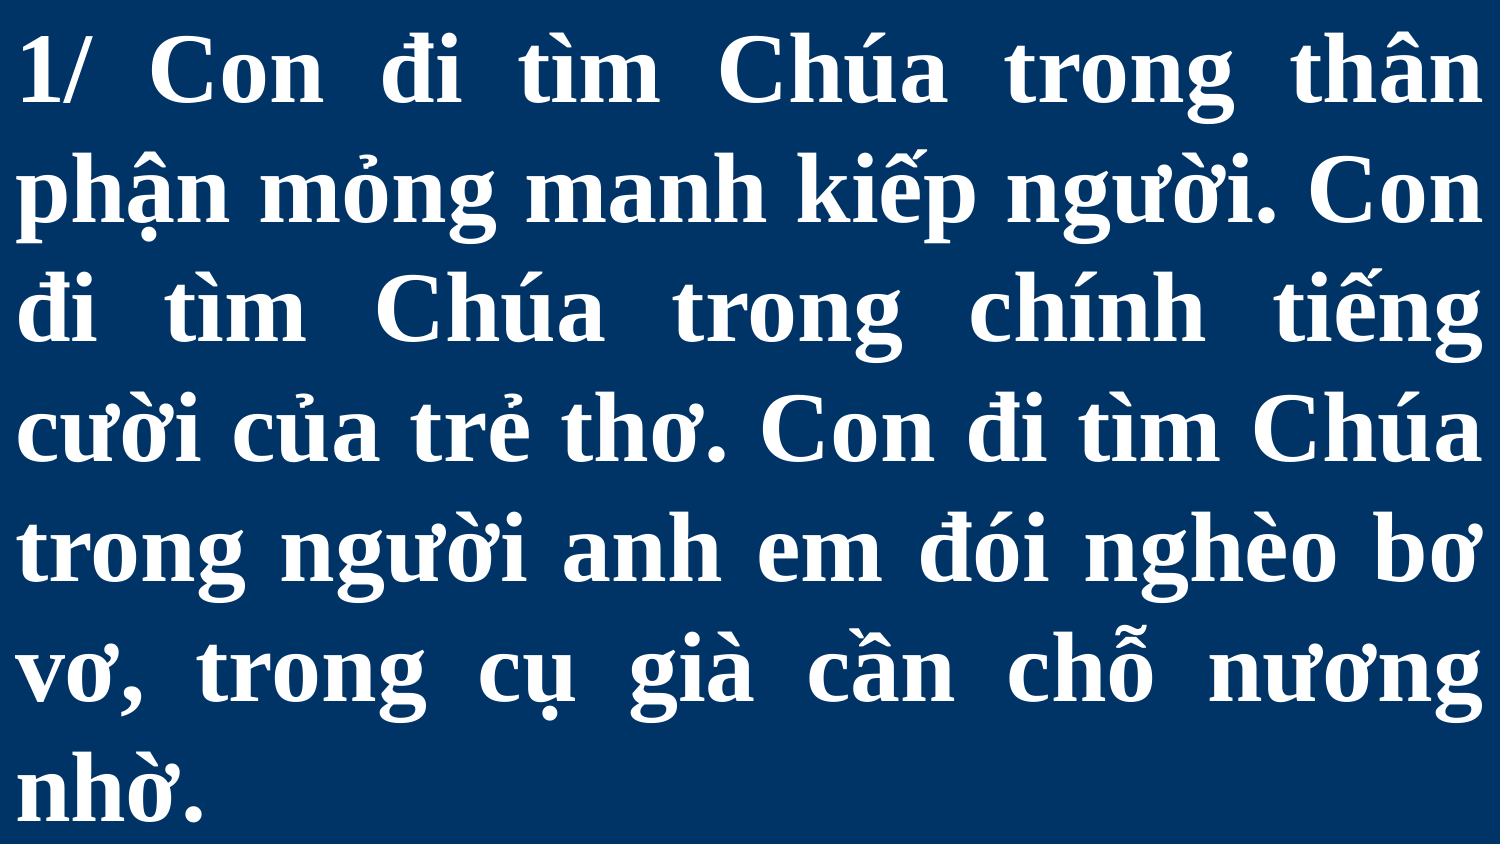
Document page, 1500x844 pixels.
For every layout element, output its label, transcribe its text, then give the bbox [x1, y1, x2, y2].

title 1/ Con đi tìm Chúa trong thân phận mỏng manh kiếp người. Con đi tìm Chúa trong chính tiếng cười của trẻ thơ. Con đi tìm Chúa trong người anh em đói nghèo bơ vơ, trong cụ già cần chỗ nương nhờ. [0, 0, 1500, 844]
